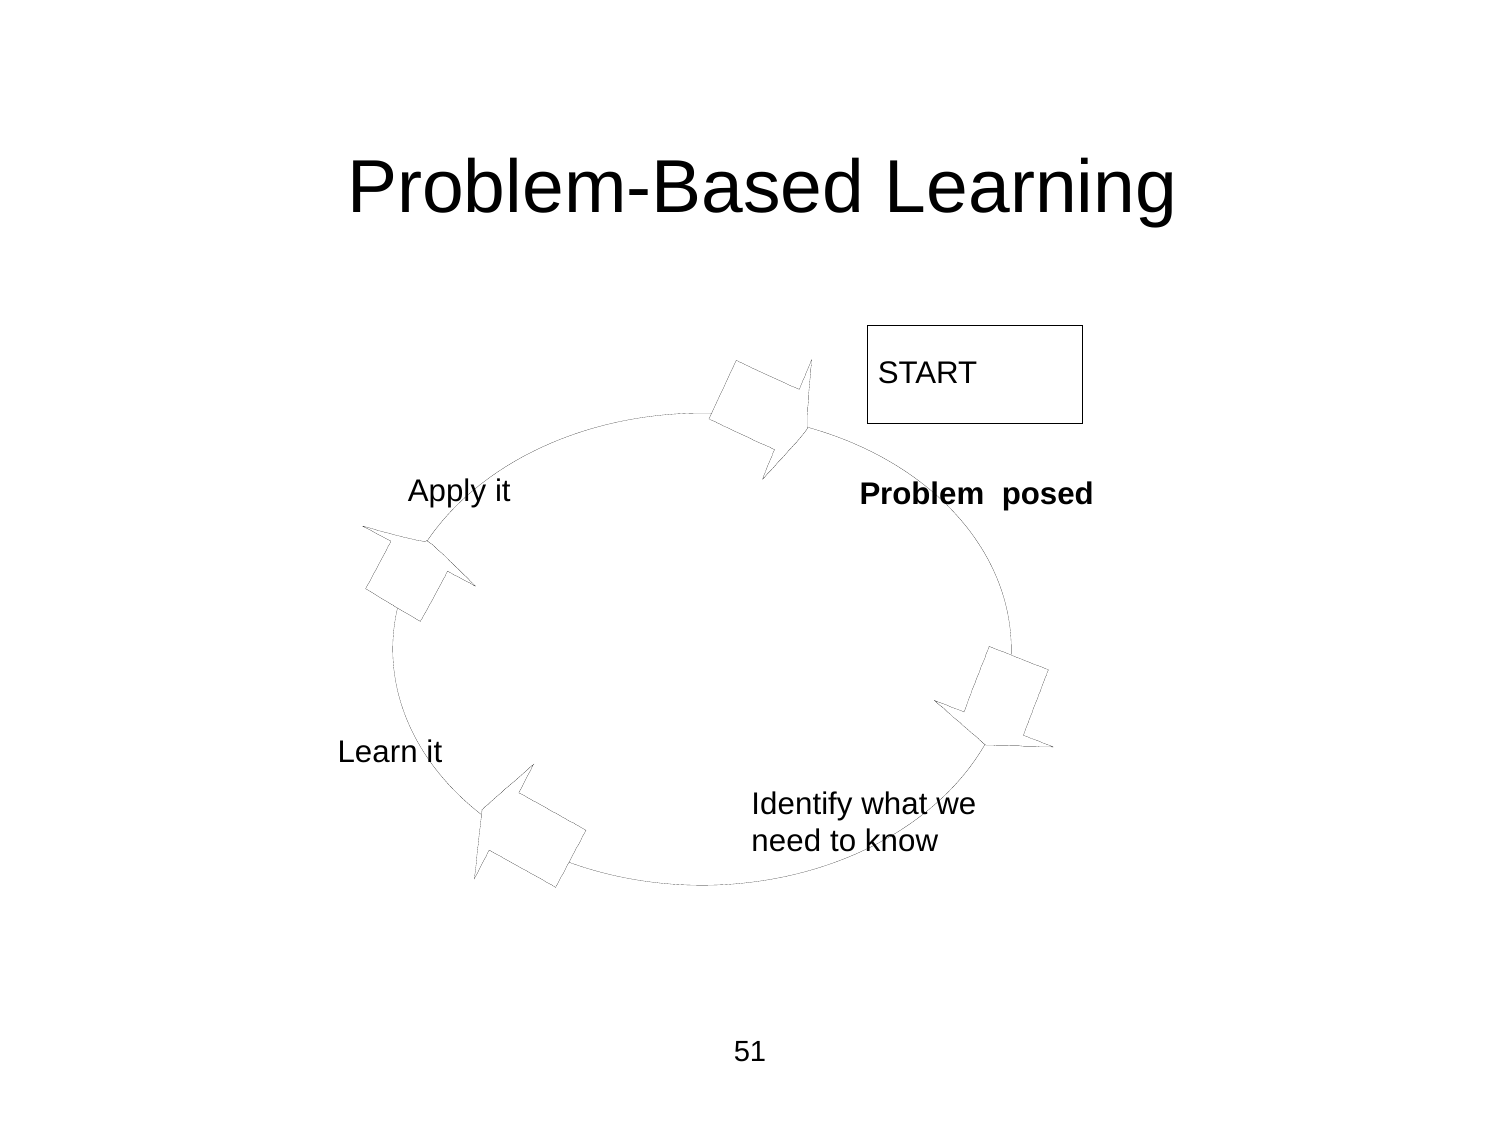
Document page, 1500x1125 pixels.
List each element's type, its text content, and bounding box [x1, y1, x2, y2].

text_box Problem-Based Learning [274, 137, 1250, 228]
footer 51 [512, 1024, 988, 1101]
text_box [337, 324, 1201, 888]
